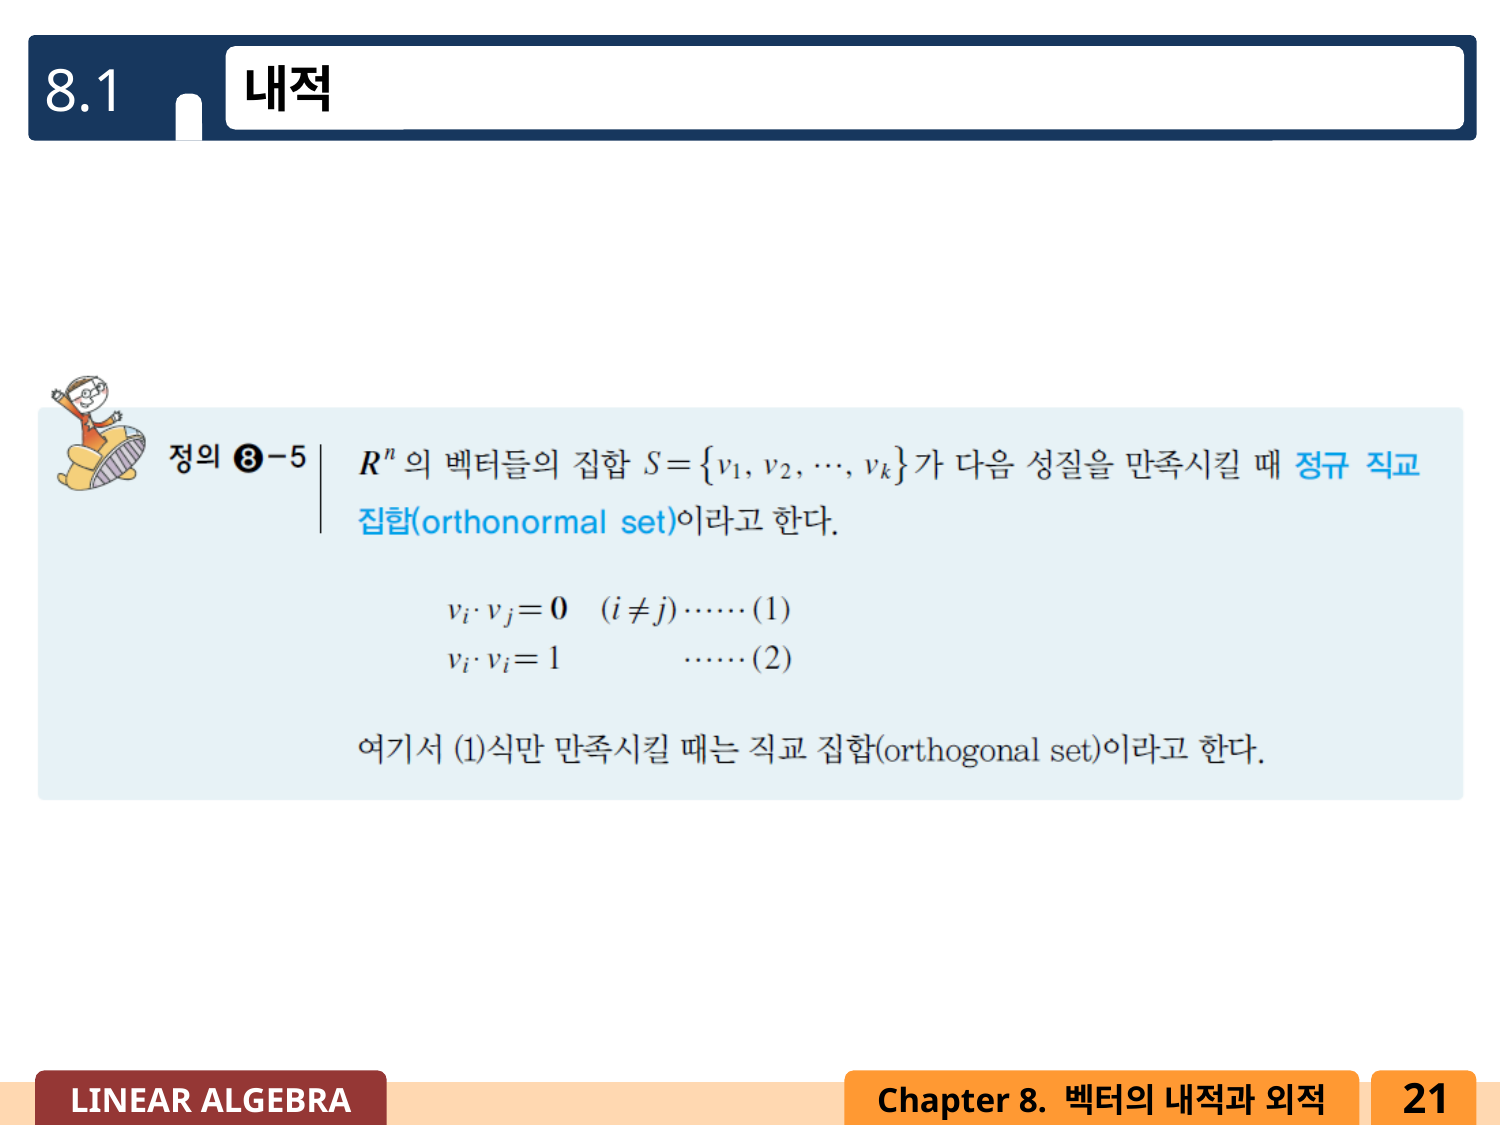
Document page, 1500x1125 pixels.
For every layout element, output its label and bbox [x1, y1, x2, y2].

picture [0, 372, 1500, 818]
text_box [28, 34, 1477, 141]
text_box [0, 1070, 1500, 1125]
